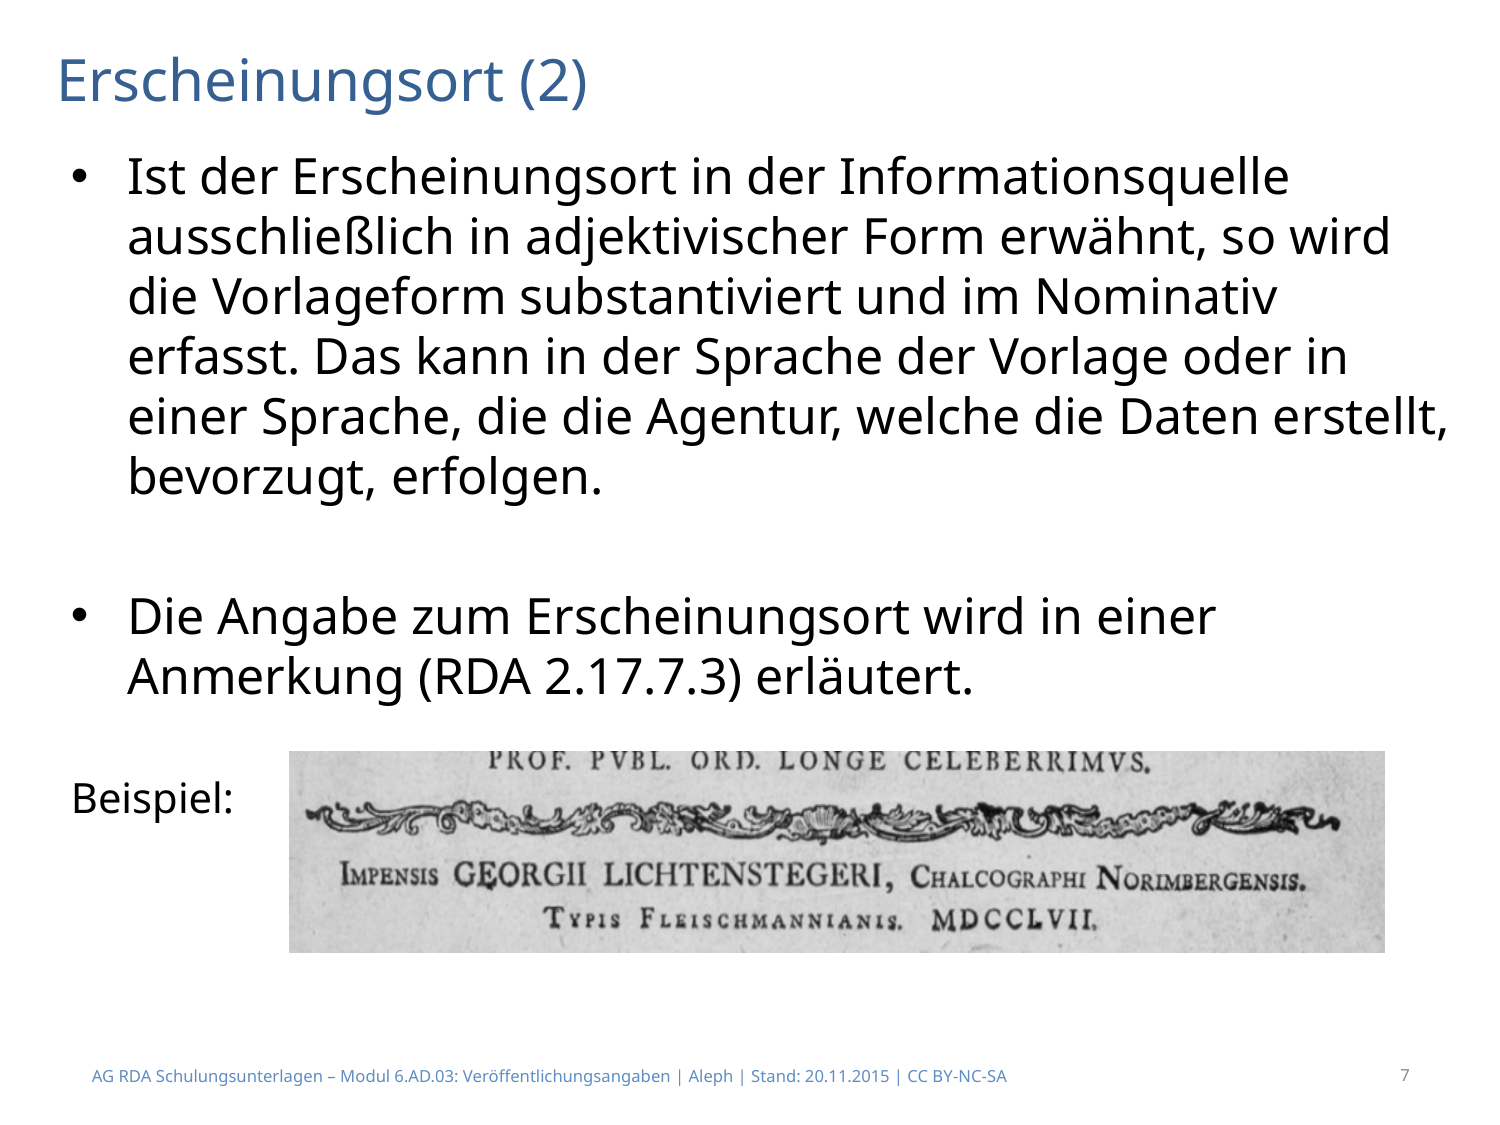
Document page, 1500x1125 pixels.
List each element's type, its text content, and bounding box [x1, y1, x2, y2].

picture [289, 751, 1385, 953]
list Ist der Erscheinungsort in der Informationsquelle ausschließlich in adjektivischer Form erwähnt, so wird die Vorlageform substantiviert und im Nominativ erfasst. Das kann in der Sprache der Vorlage oder in einer Sprache, die die Agentur, welche die Daten erstellt, bevorzugt, erfolgen. Die Angabe zum Erscheinungsort wird in einer Anmerkung (RDA 2.17.7.3) erläutert. Beispiel: [55, 137, 1474, 1035]
slide_number 7 [1187, 1046, 1425, 1106]
title Erscheinungsort (2) [41, 30, 1459, 126]
footer AG RDA Schulungsunterlagen – Modul 6.AD.03: Veröffentlichungsangaben | Aleph | Stand: 20.11.2015 | CC BY-NC-SA [76, 1046, 1187, 1106]
